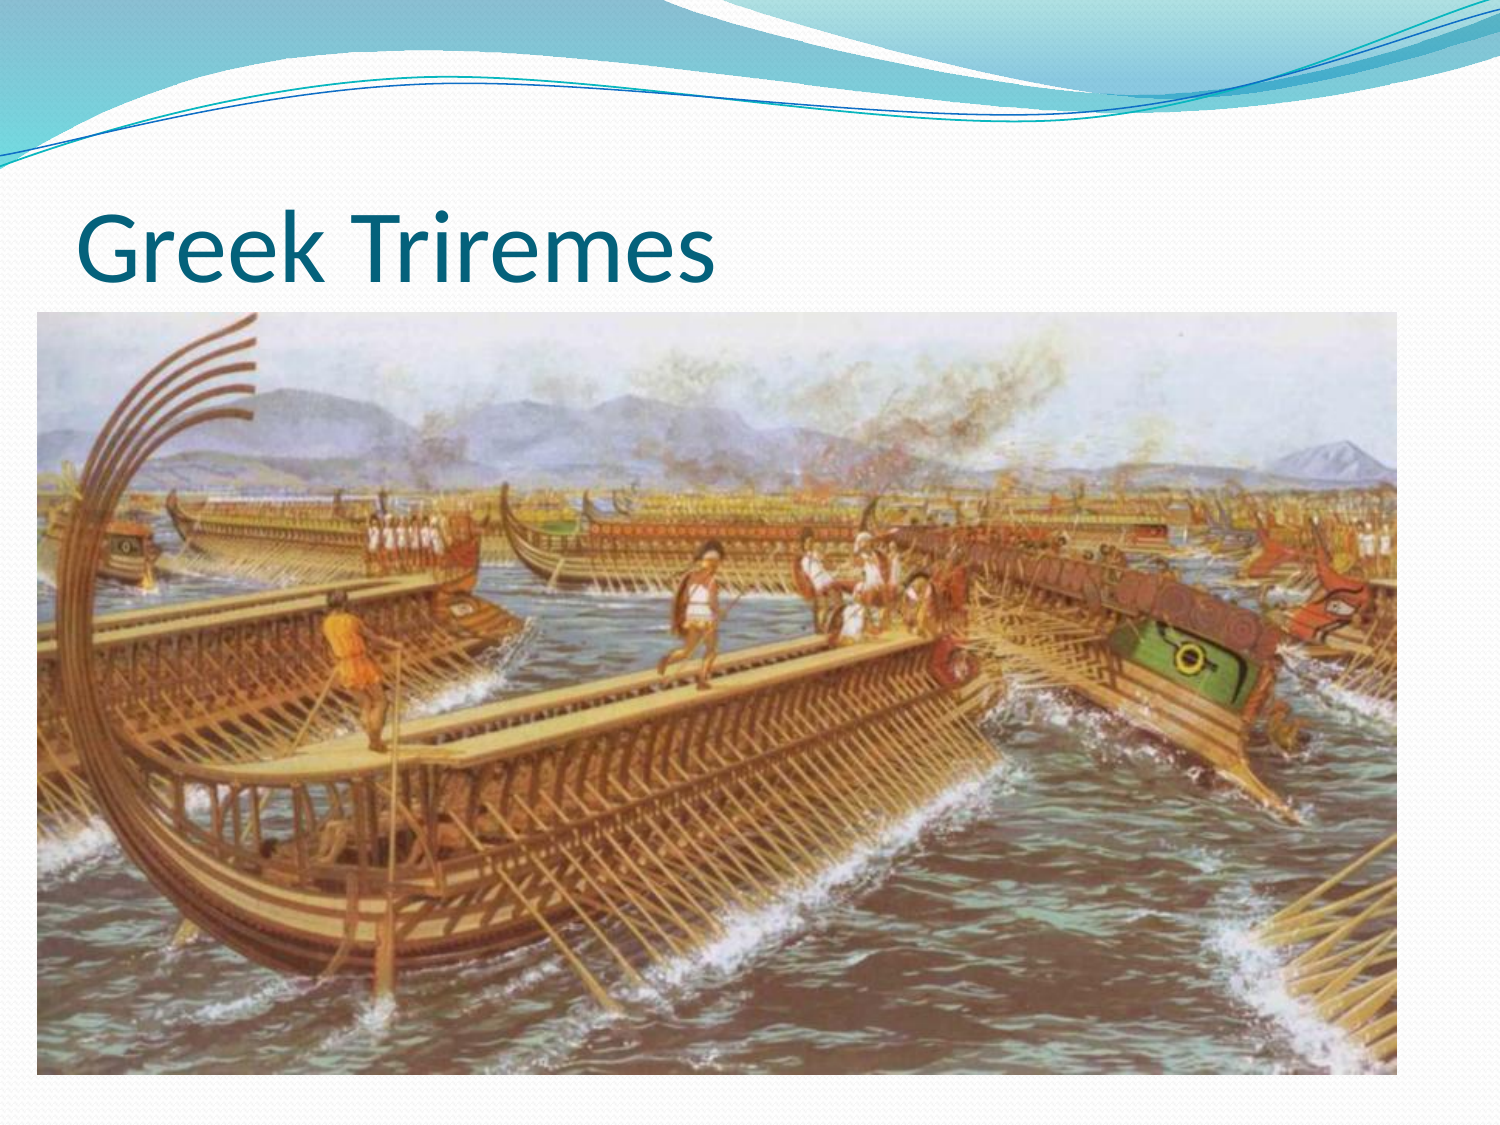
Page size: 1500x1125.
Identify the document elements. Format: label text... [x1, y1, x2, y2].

picture [37, 312, 1398, 1076]
title Greek Triremes [75, 115, 1425, 303]
